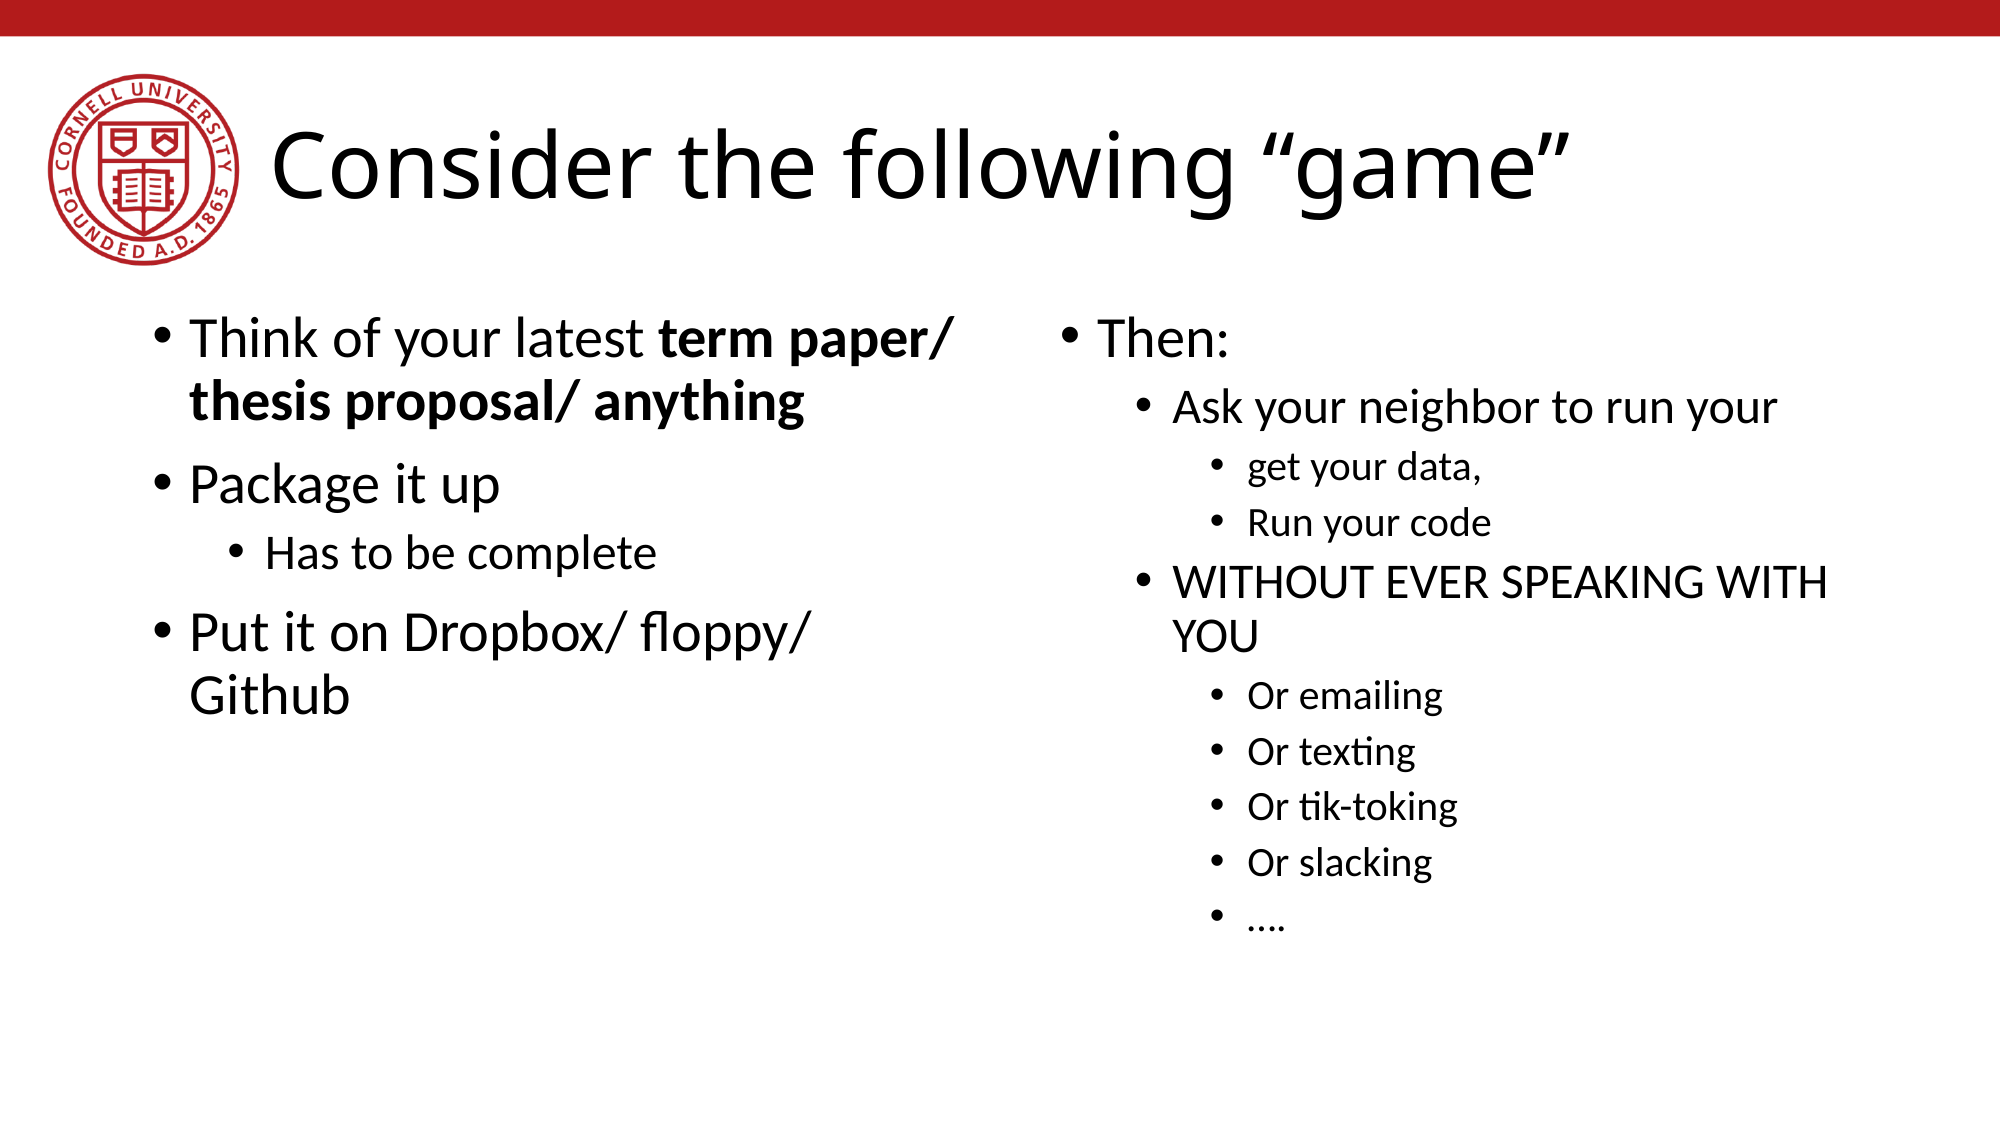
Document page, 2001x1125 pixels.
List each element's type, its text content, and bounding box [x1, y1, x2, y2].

picture [39, 65, 254, 274]
title Consider the following “game” [254, 59, 1863, 278]
list Think of your latest term paper/ thesis proposal/ anything Package it up Has to be complete Put it on Dropbox/ floppy/ Github [137, 299, 988, 1014]
list Then: Ask your neighbor to run your get your data, Run your code WITHOUT EVER SPEAKING WITH YOU Or emailing Or texting Or tik-toking Or slacking …. [1044, 299, 1895, 1014]
